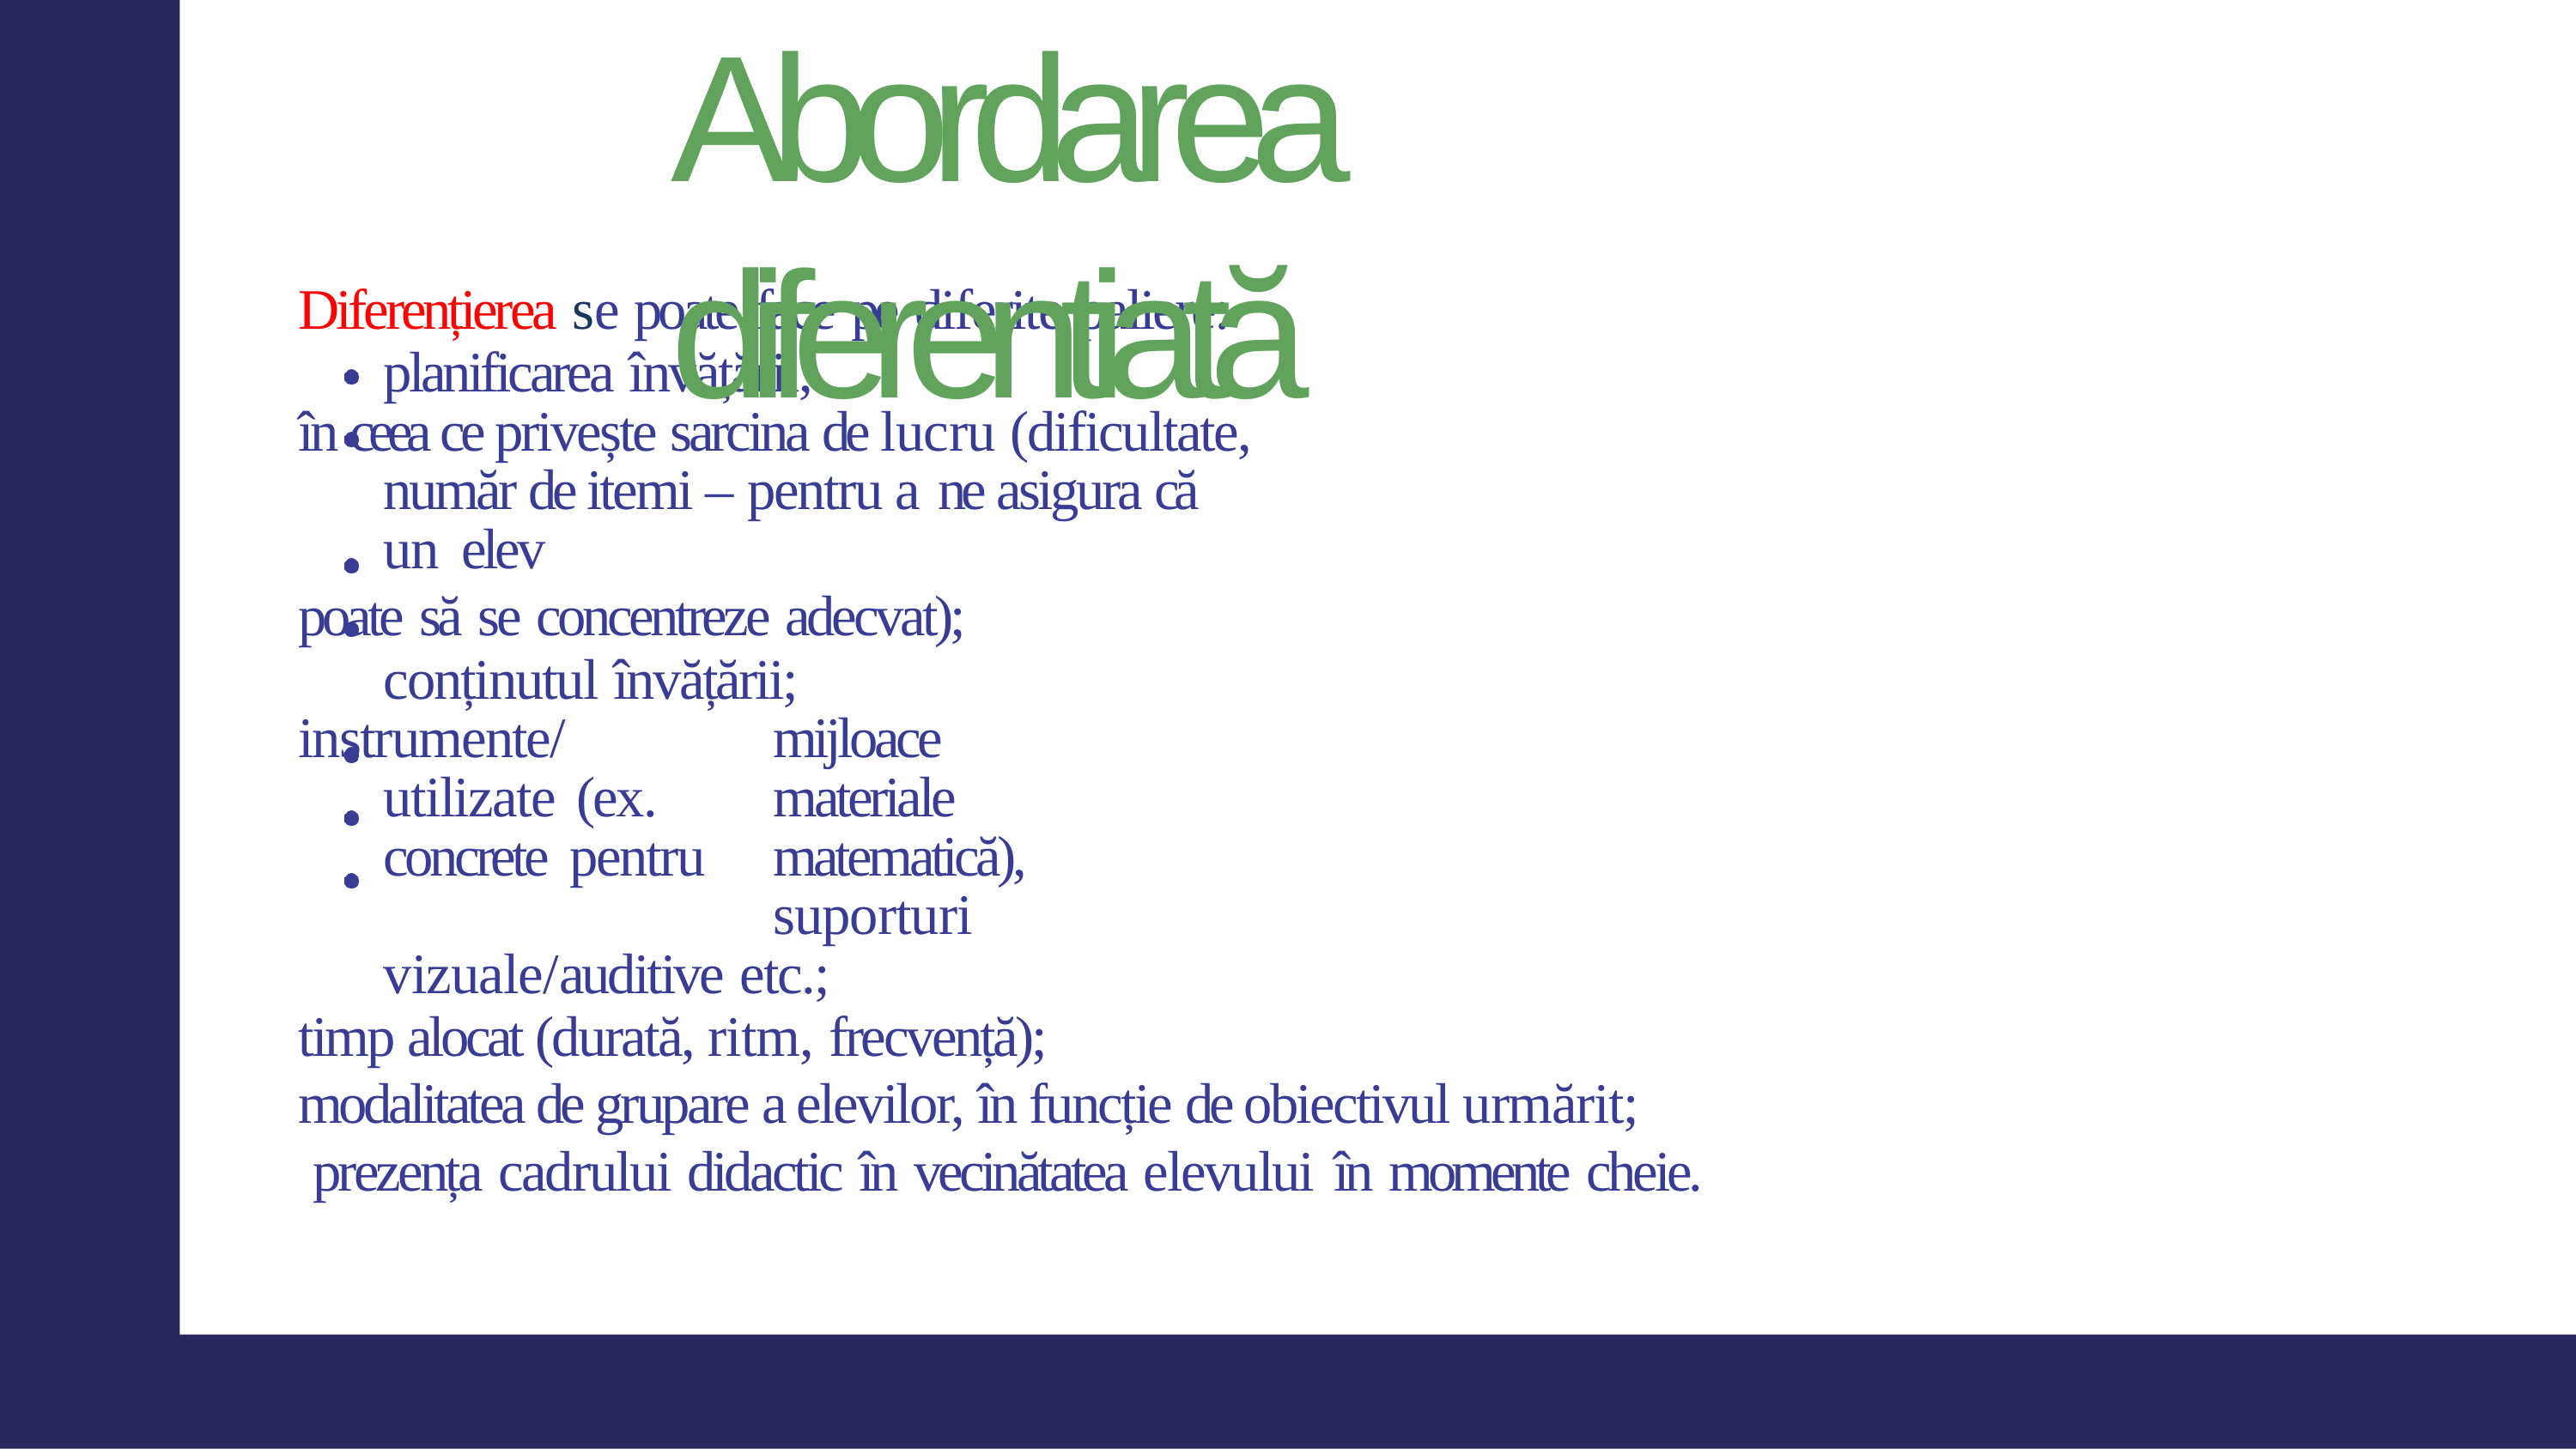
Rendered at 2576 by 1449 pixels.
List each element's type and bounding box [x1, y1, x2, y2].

text_box [179, 0, 2576, 1335]
